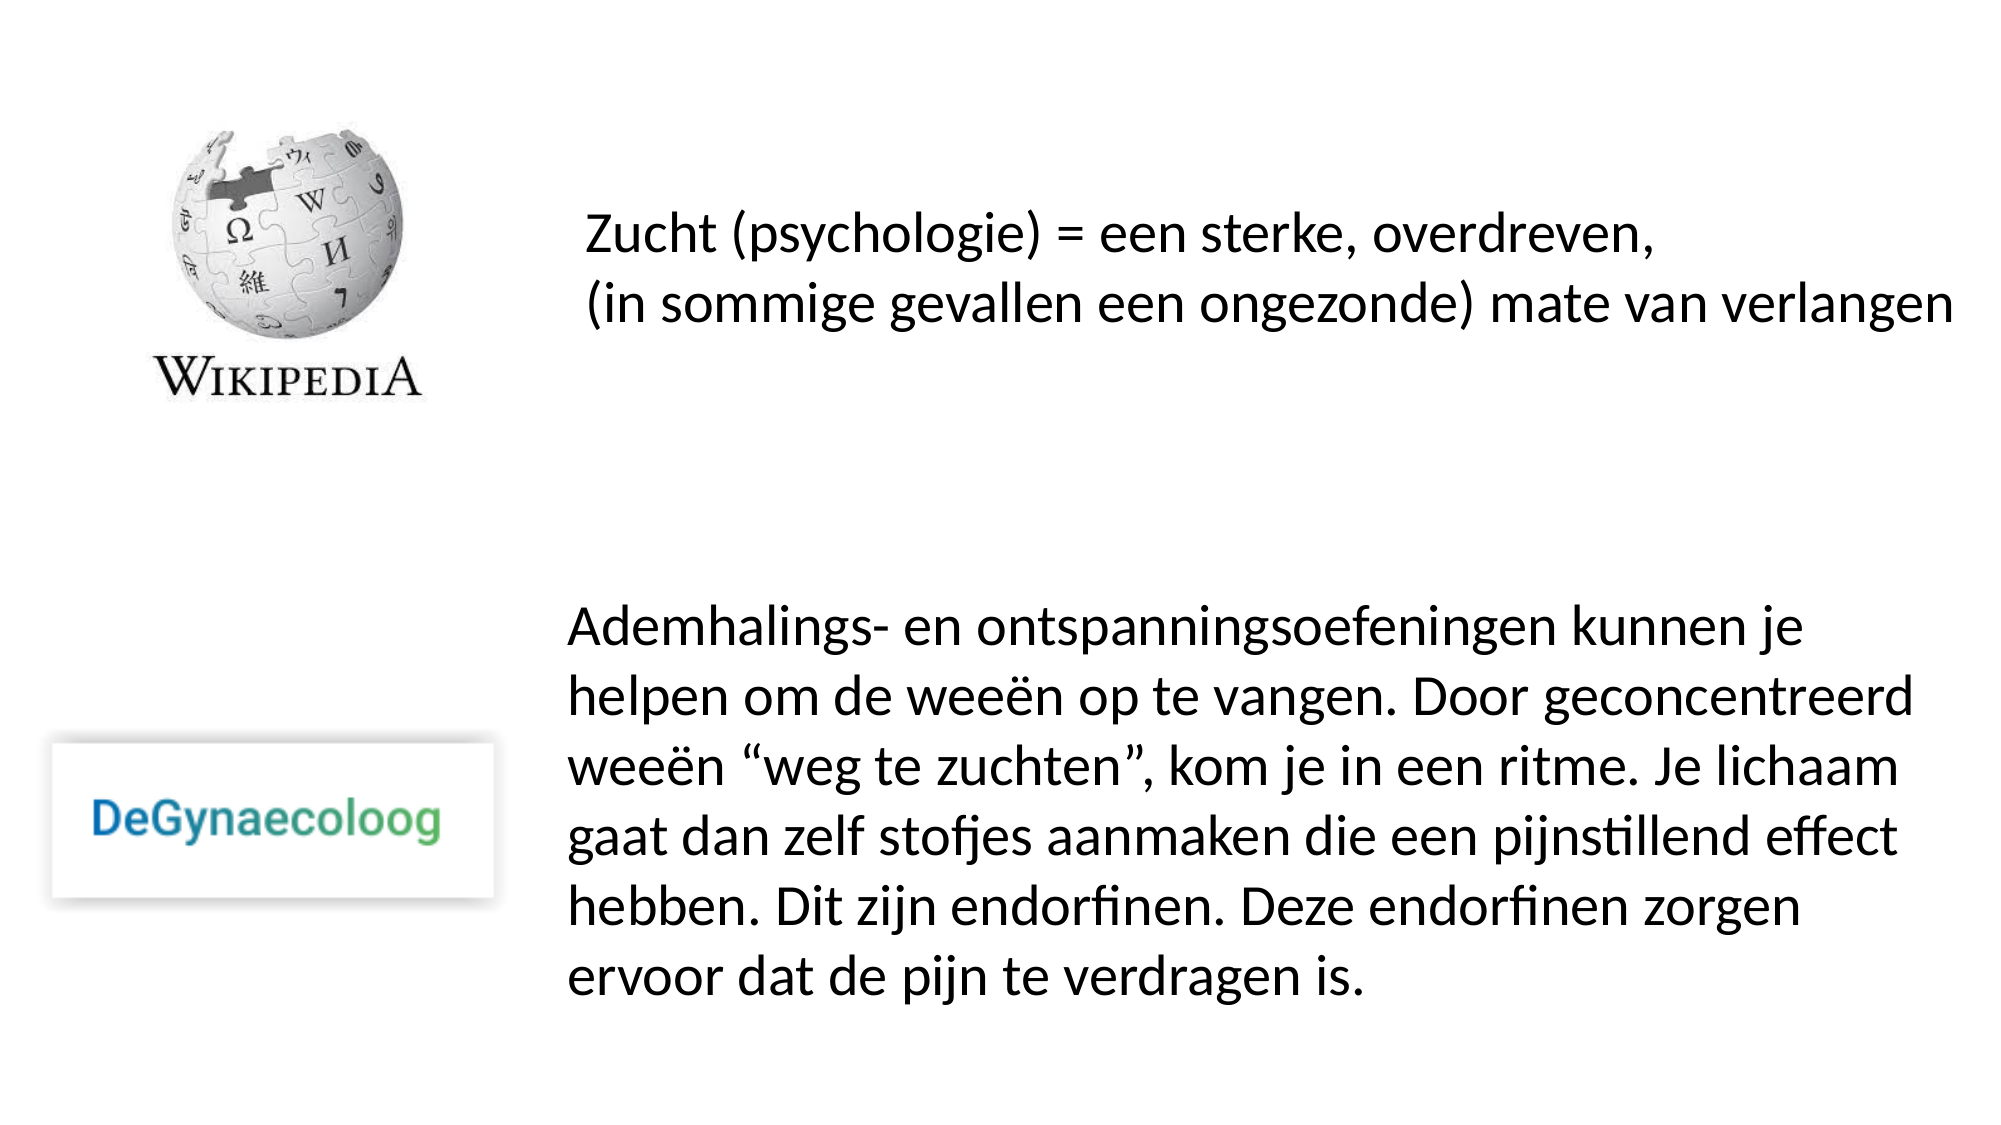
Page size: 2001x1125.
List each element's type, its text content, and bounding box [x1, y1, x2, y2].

text_box Zucht (psychologie) = een sterke, overdreven, (in sommige gevallen een ongezonde) mate van verlangen [571, 186, 1983, 342]
picture [146, 121, 429, 404]
text_box Ademhalings- en ontspanningsoefeningen kunnen je helpen om de weeën op te vangen. Door geconcentreerd weeën “weg te zuchten”, kom je in een ritme. Je lichaam gaat dan zelf stofjes aanmaken die een pijnstillend effect hebben. Dit zijn endorfinen. Deze endorfinen zorgen ervoor dat de pijn te verdragen is. [552, 579, 1983, 1015]
picture [34, 725, 511, 915]
